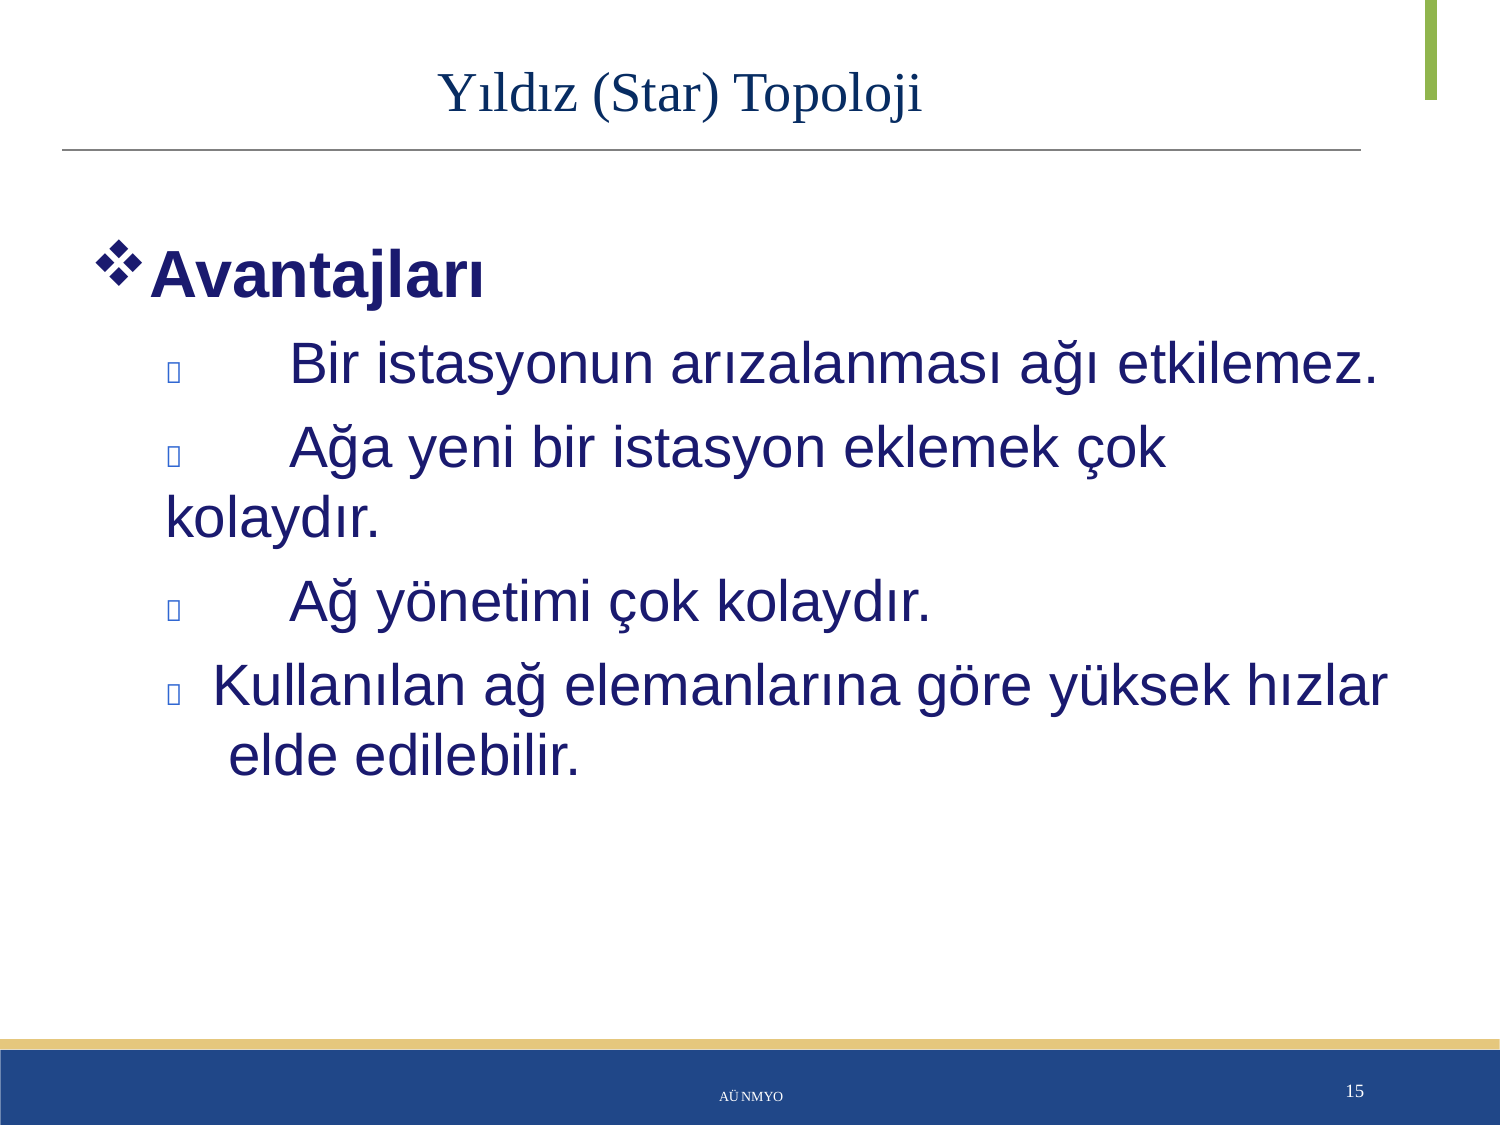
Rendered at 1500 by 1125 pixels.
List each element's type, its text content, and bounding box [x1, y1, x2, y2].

footer AÜ NMYO [453, 1059, 1047, 1120]
text_box Avantajları  Bir istasyonun arızalanması ağı etkilemez.  Ağa yeni bir istasyon eklemek çok kolaydır.  Ağ yönetimi çok kolaydır.  Kullanılan ağ elemanlarına göre yüksek hızlar elde edilebilir. [87, 211, 1396, 787]
title Yıldız (Star) Topoloji [435, 0, 1165, 123]
slide_number 15 [1218, 1059, 1380, 1120]
